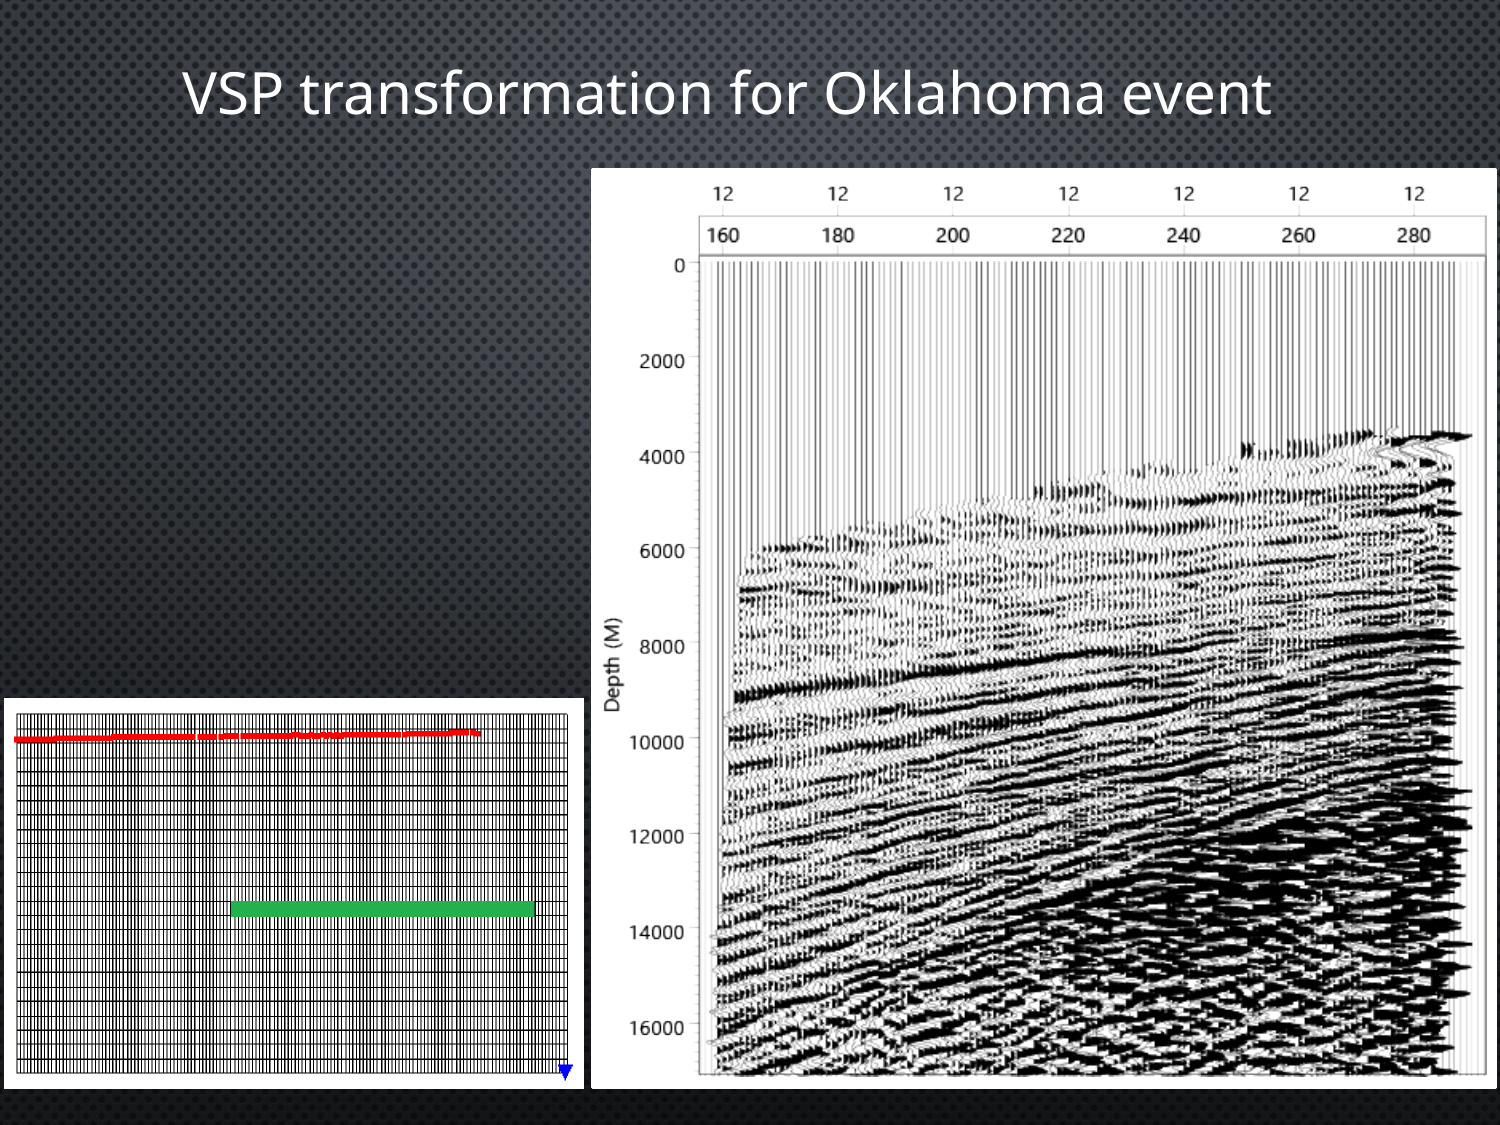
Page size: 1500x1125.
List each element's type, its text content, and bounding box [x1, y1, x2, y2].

text_box VSP transformation for Oklahoma event [167, 49, 1333, 134]
picture [4, 698, 585, 1089]
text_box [591, 169, 1496, 1088]
